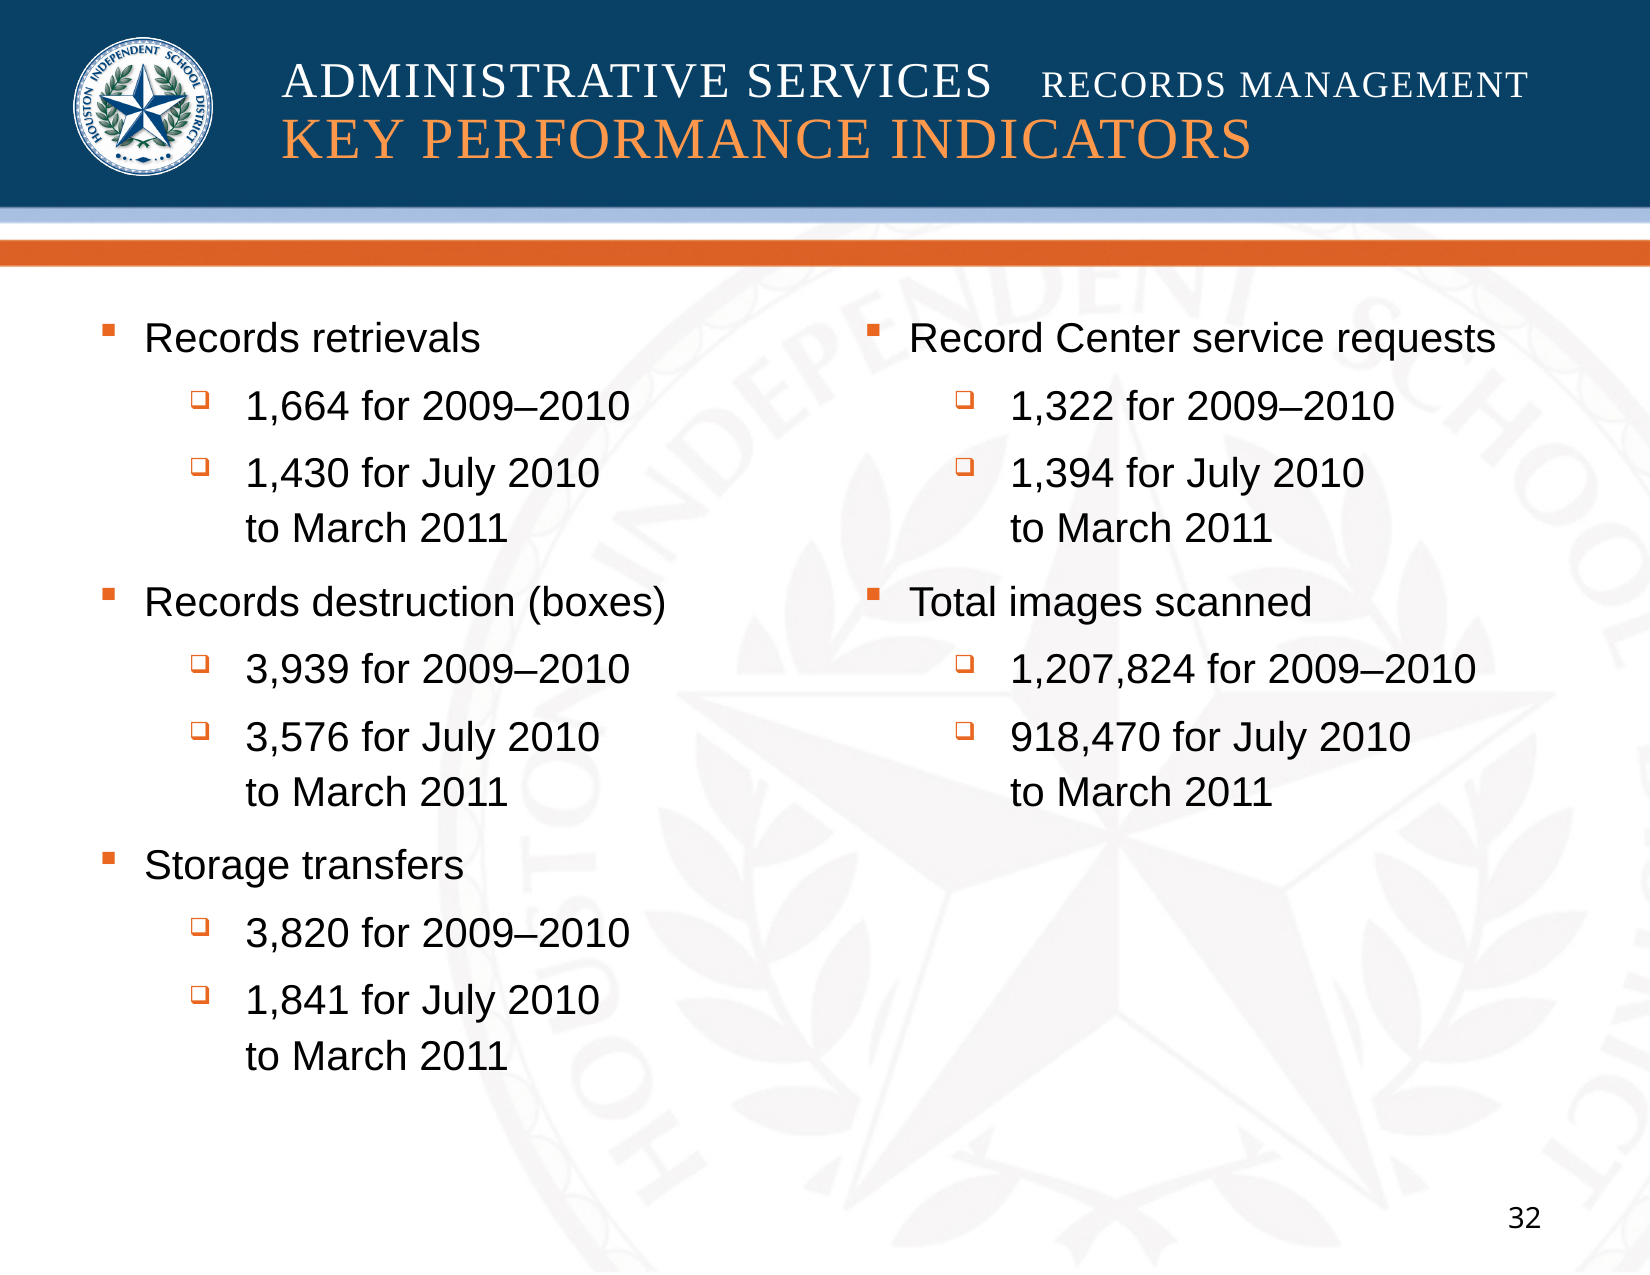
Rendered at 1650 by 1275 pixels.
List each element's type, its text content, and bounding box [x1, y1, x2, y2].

list Records retrievals 1,664 for 2009–2010 1,430 for July 2010 to March 2011 Records destruction (boxes) 3,939 for 2009–2010 3,576 for July 2010 to March 2011 Storage transfers 3,820 for 2009–2010 1,841 for July 2010 to March 2011 Record Center service requests 1,322 for 2009–2010 1,394 for July 2010 to March 2011 Total images scanned 1,207,824 for 2009–2010 918,470 for July 2010 to March 2011 [82, 297, 1608, 1128]
title ADMINISTRATIVE SERVICES RECORDS MANAGEMENT KEY PERFORMANCE INDICATORS [264, 24, 1650, 201]
picture [0, 0, 1650, 1272]
